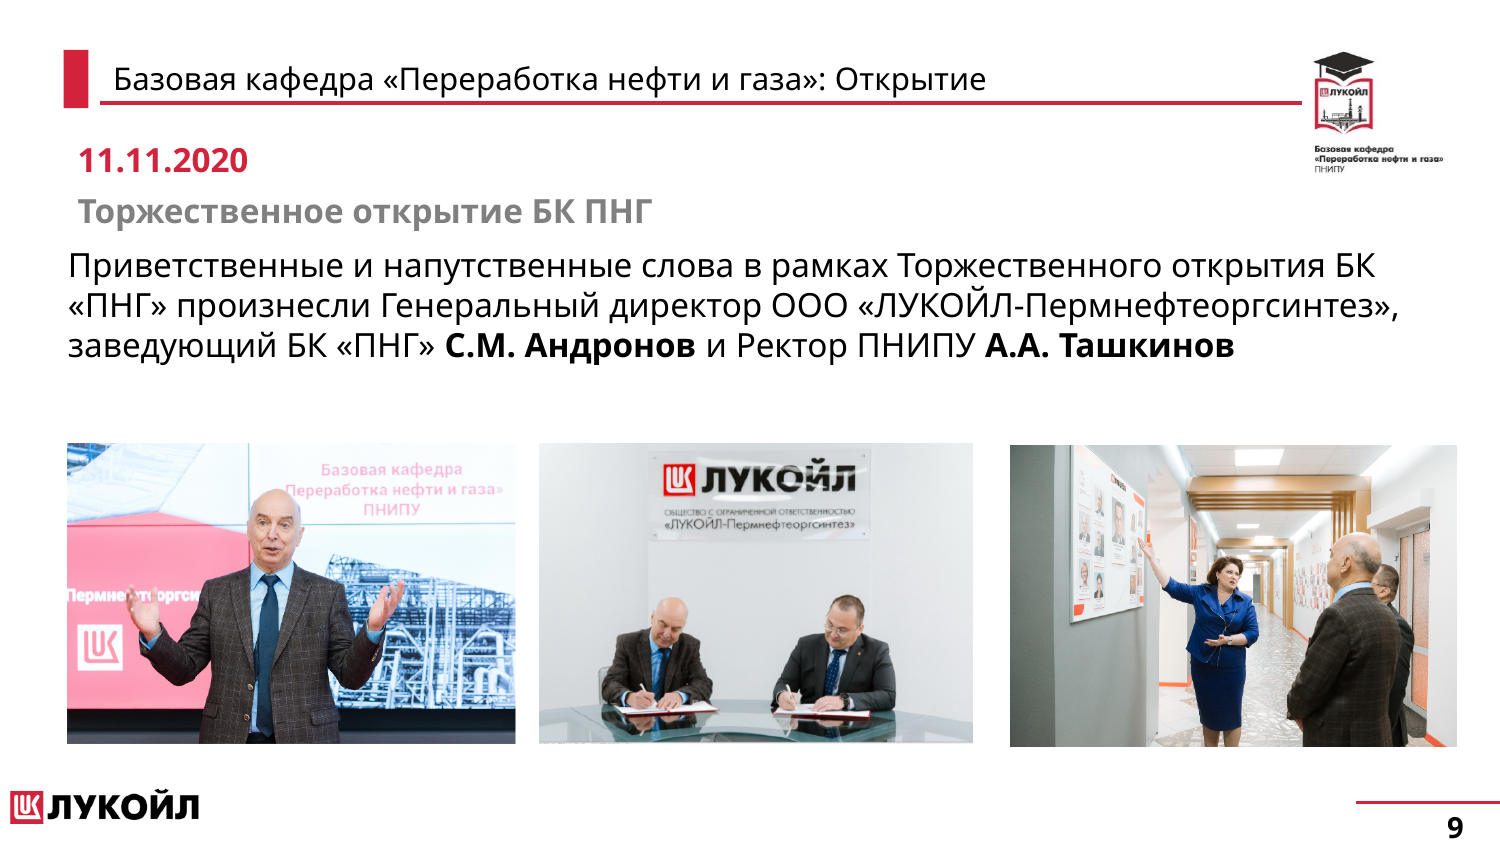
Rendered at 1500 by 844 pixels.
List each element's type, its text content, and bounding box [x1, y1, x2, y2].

title Базовая кафедра «Переработка нефти и газа»: Открытие [100, 52, 1296, 103]
picture [66, 443, 517, 744]
picture [0, 773, 219, 844]
text_box Приветственные и напутственные слова в рамках Торжественного открытия БК «ПНГ» произнесли Генеральный директор ООО «ЛУКОЙЛ-Пермнефтеоргсинтез», заведующий БК «ПНГ» С.М. Андронов и Ректор ПНИПУ А.А. Ташкинов [53, 236, 1454, 513]
text_box Торжественное открытие БК ПНГ [64, 183, 680, 236]
picture [1301, 41, 1454, 182]
text_box 11.11.2020 [64, 132, 384, 186]
picture [1009, 445, 1457, 747]
picture [539, 443, 974, 744]
